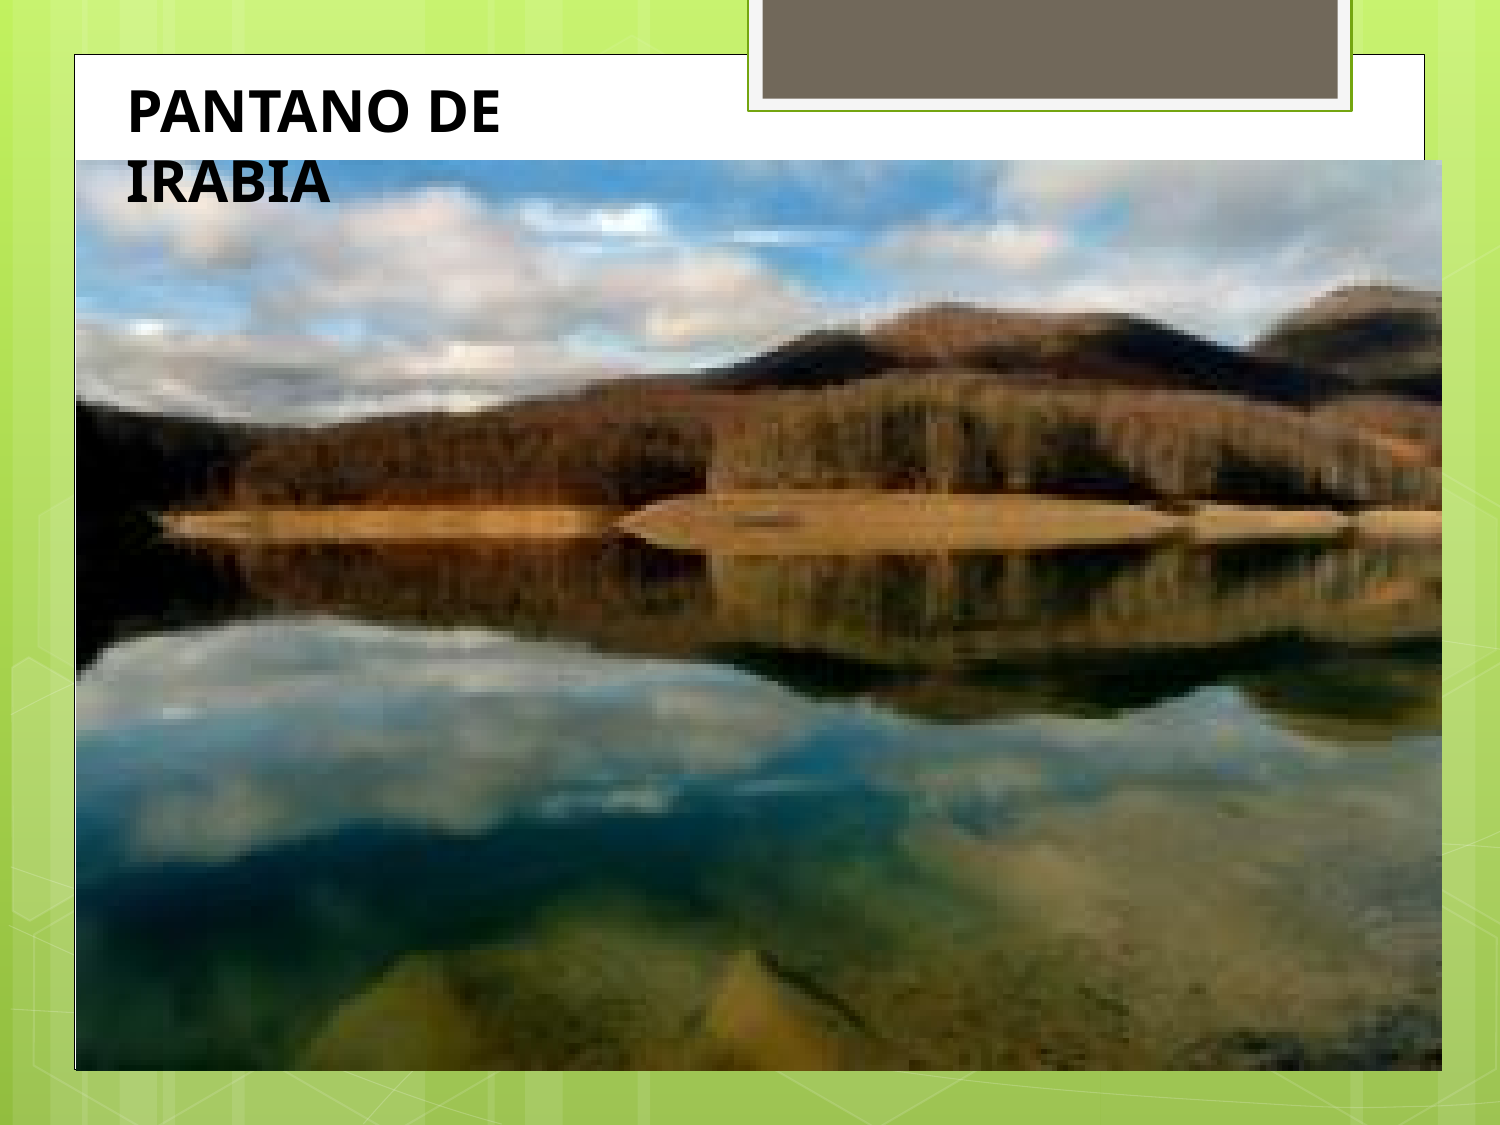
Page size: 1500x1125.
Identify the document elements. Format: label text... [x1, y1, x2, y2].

picture [76, 160, 1442, 1071]
text_box PANTANO DE IRABIA [112, 66, 727, 158]
